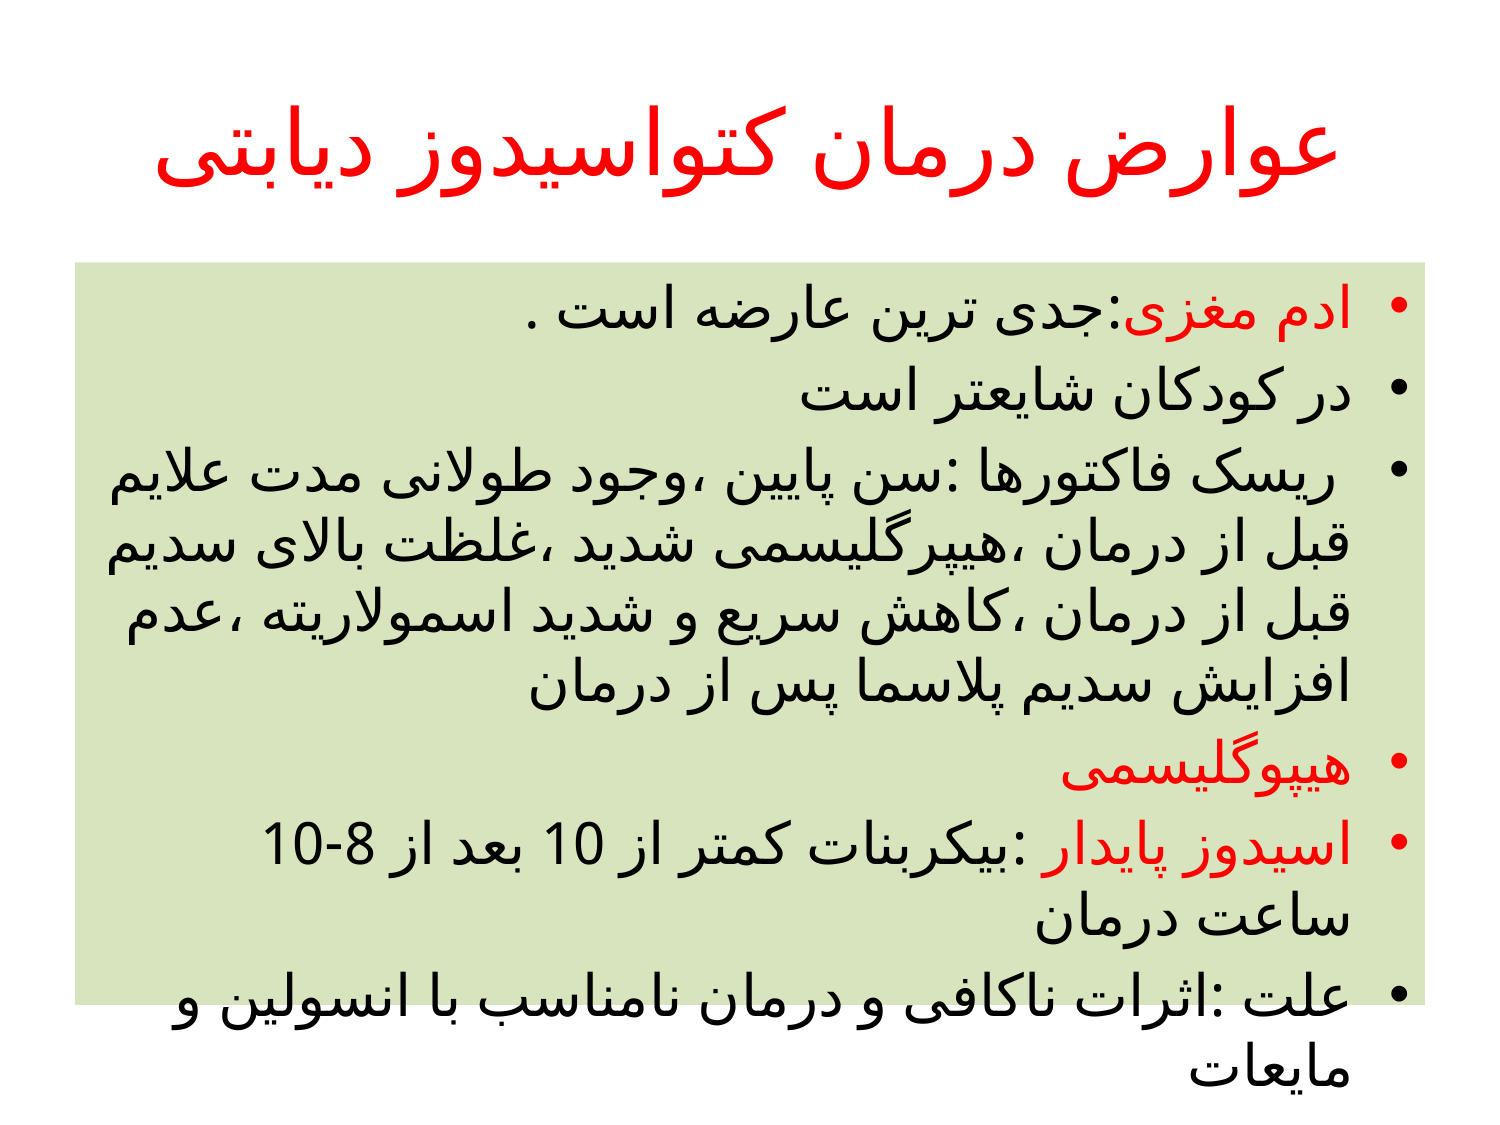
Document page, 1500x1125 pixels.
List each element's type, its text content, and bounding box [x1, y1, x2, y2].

title عوارض درمان کتواسیدوز دیابتی [75, 45, 1425, 233]
list ادم مغزی:جدی ترین عارضه است . در کودکان شایعتر است ریسک فاکتورها :سن پایین ،وجود طولانی مدت علایم قبل از درمان ،هیپرگلیسمی شدید ،غلظت بالای سدیم قبل از درمان ،کاهش سریع و شدید اسمولاریته ،عدم افزایش سدیم پلاسما پس از درمان هیپوگلیسمی اسیدوز پایدار :بیکربنات کمتر از 10 بعد از 8-10 ساعت درمان علت :اثرات ناکافی و درمان نامناسب با انسولین و مایعات [75, 262, 1425, 1005]
